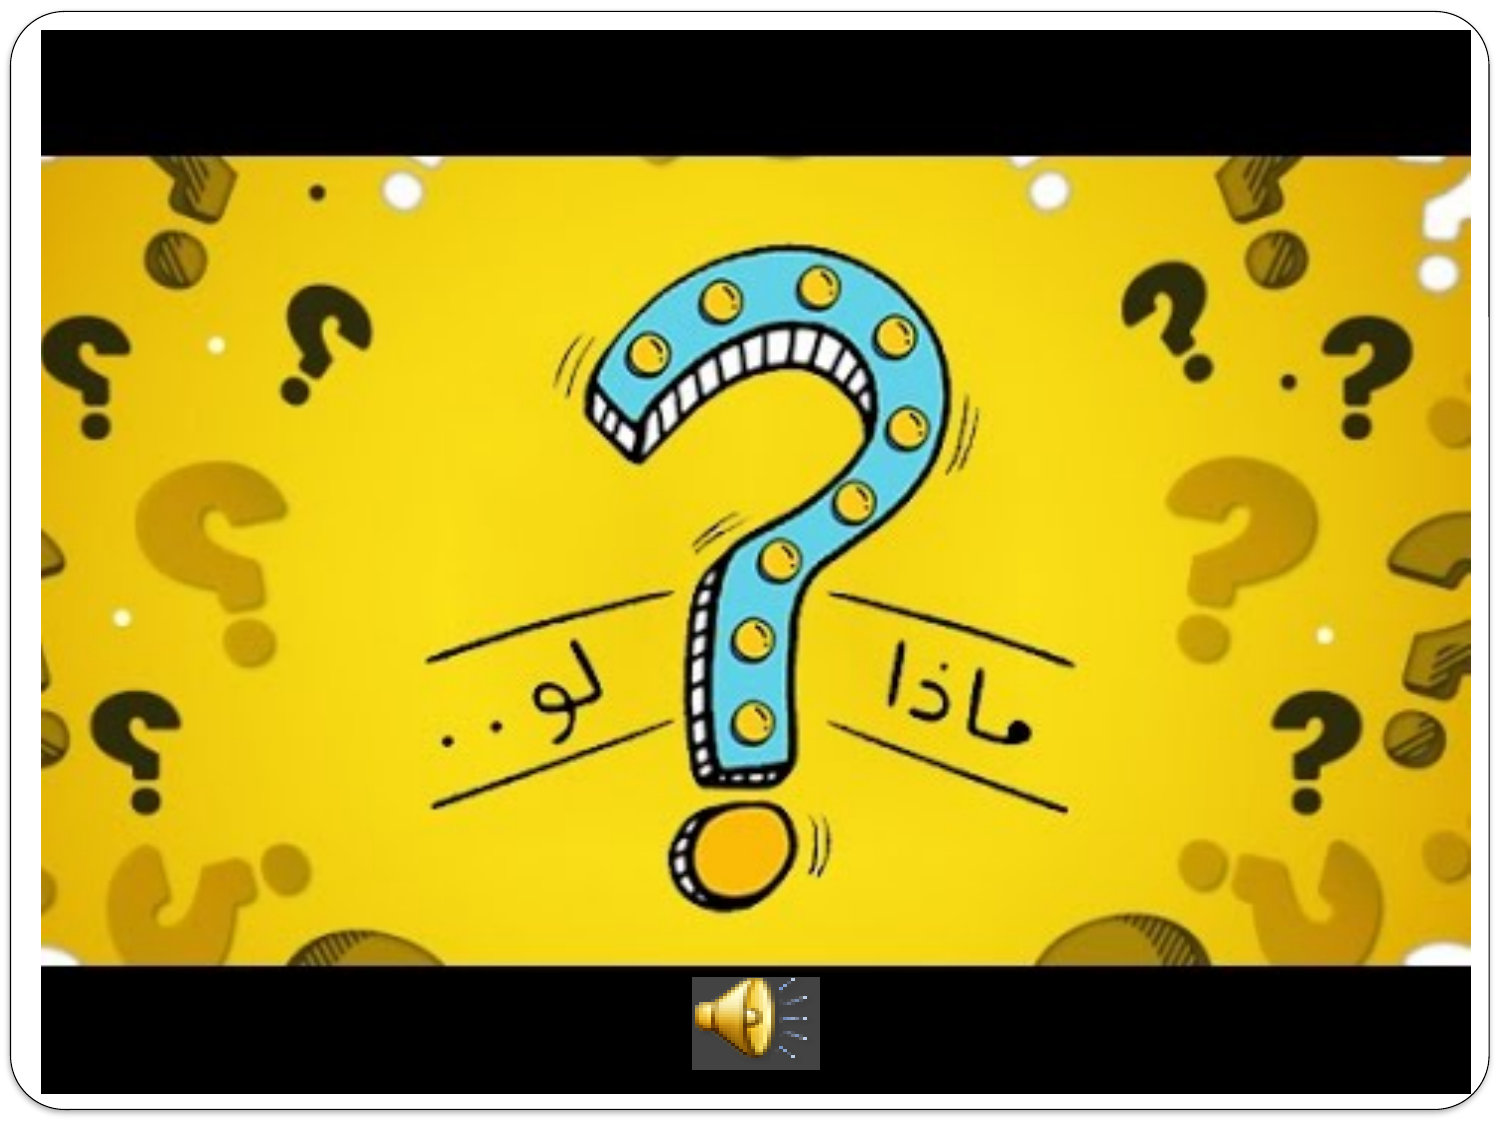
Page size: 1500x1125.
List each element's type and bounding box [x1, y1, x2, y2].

list [41, 30, 1471, 1095]
picture [690, 975, 822, 1071]
